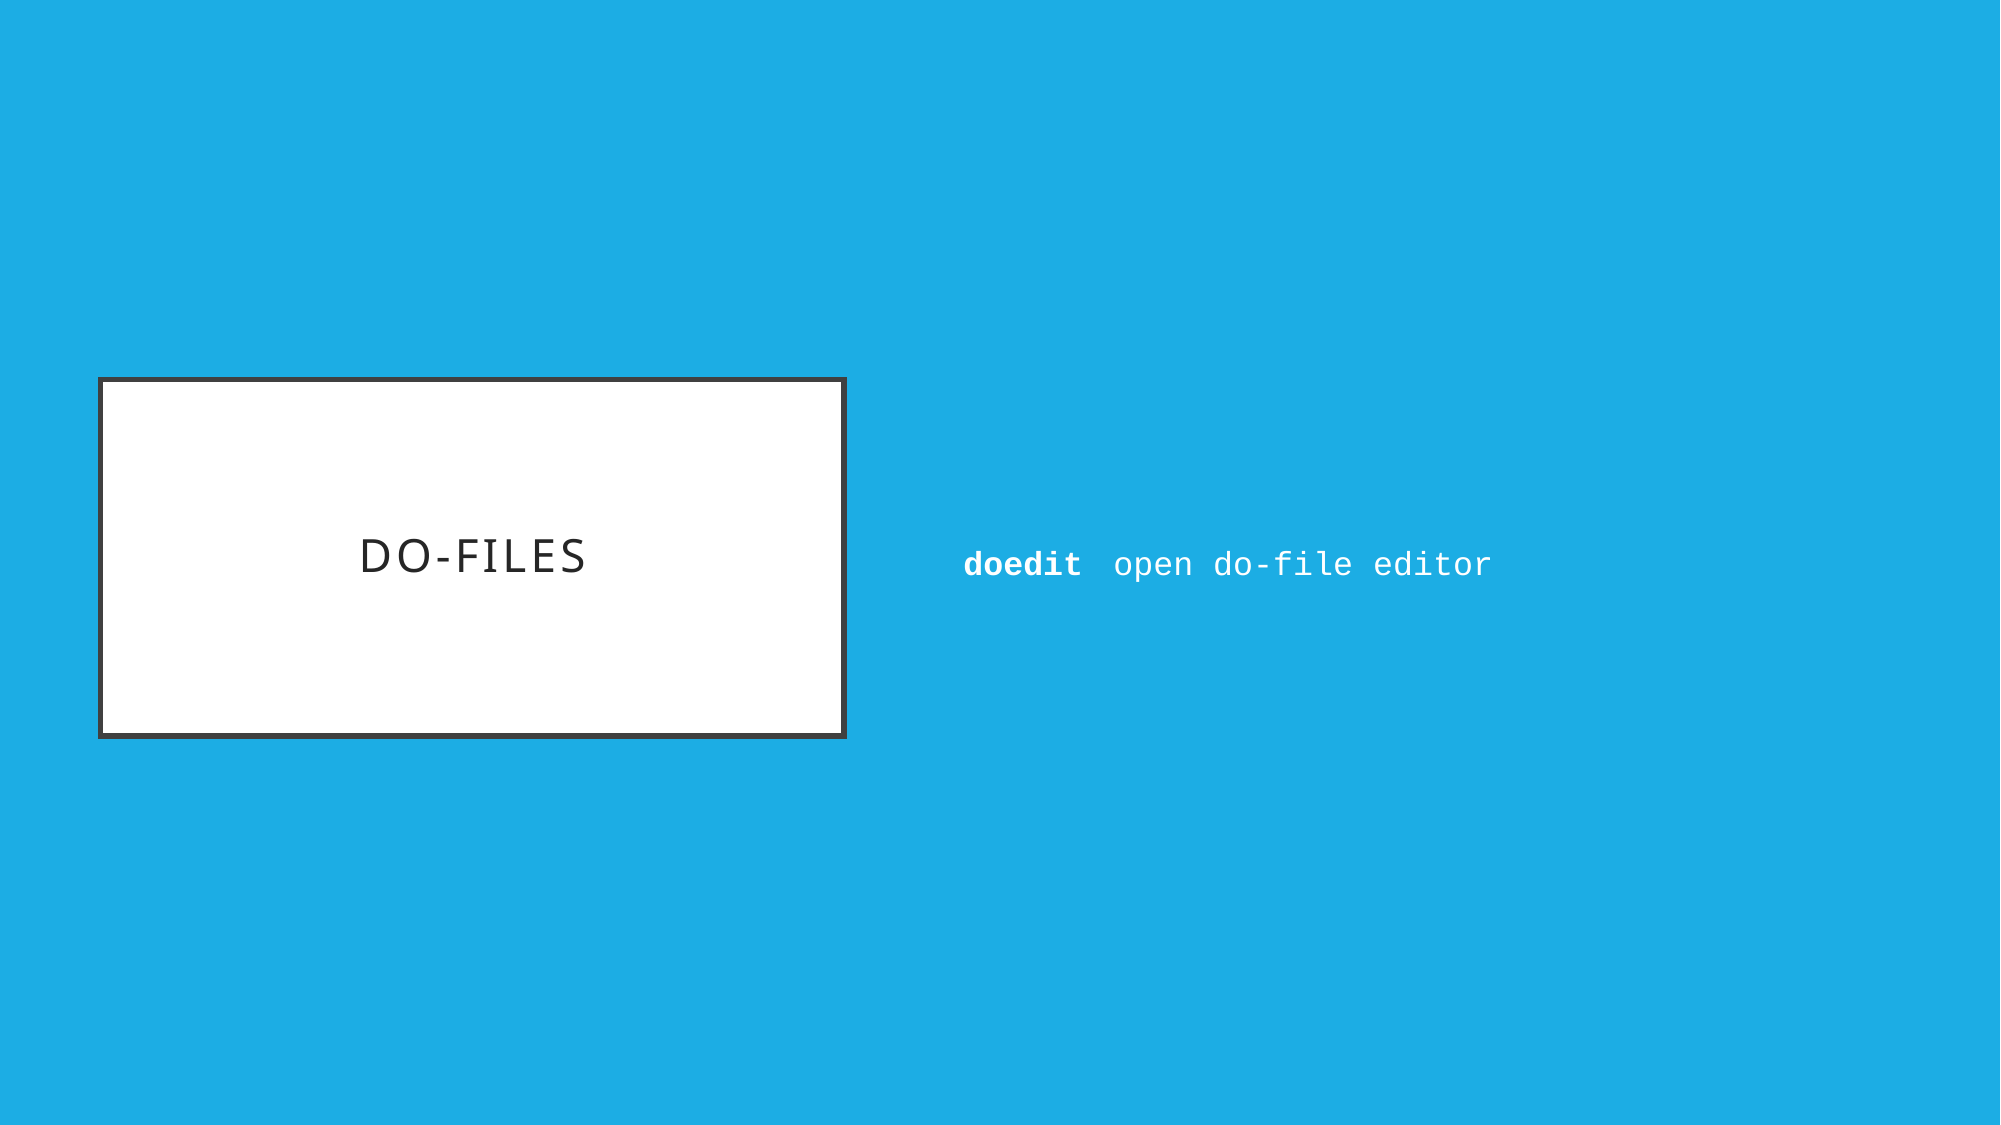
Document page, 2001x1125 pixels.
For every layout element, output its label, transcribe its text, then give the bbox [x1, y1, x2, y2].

title Do-files [98, 377, 847, 739]
list doedit open do-file editor [948, 131, 1895, 993]
